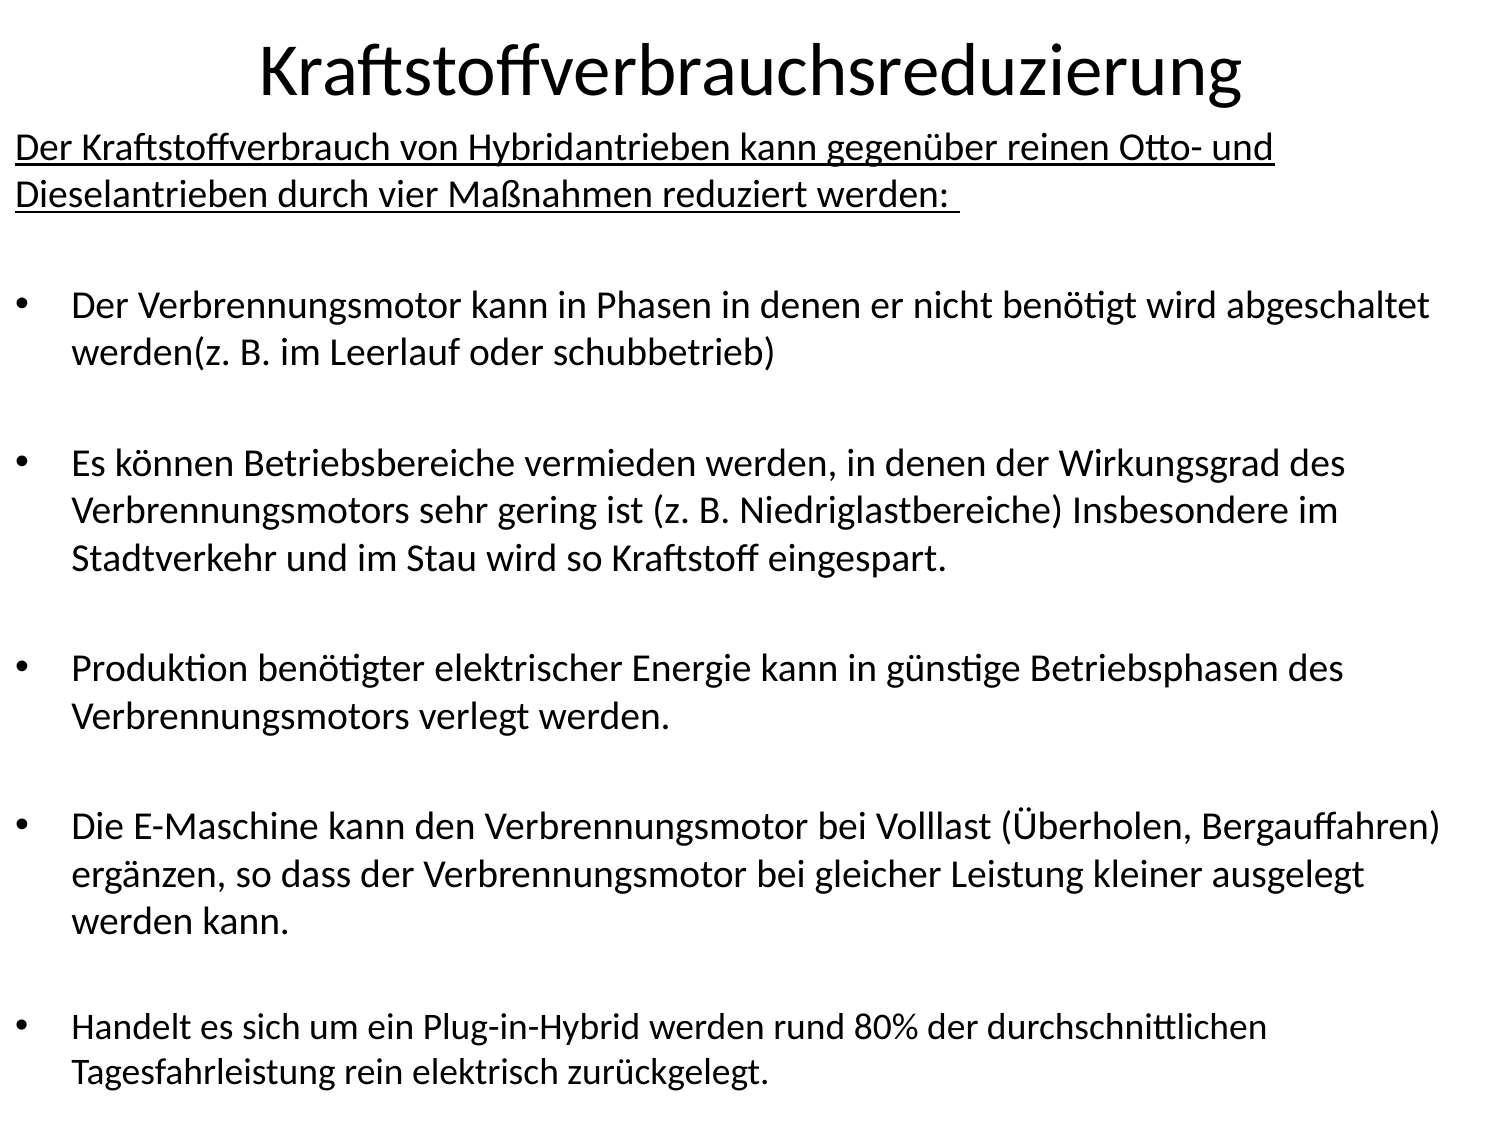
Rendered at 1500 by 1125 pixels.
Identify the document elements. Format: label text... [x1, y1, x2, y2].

list Der Kraftstoffverbrauch von Hybridantrieben kann gegenüber reinen Otto- und Dieselantrieben durch vier Maßnahmen reduziert werden: Der Verbrennungsmotor kann in Phasen in denen er nicht benötigt wird abgeschaltet werden(z. B. im Leerlauf oder schubbetrieb) Es können Betriebsbereiche vermieden werden, in denen der Wirkungsgrad des Verbrennungsmotors sehr gering ist (z. B. Niedriglastbereiche) Insbesondere im Stadtverkehr und im Stau wird so Kraftstoff eingespart. Produktion benötigter elektrischer Energie kann in günstige Betriebsphasen des Verbrennungsmotors verlegt werden. Die E-Maschine kann den Verbrennungsmotor bei Volllast (Überholen, Bergauffahren) ergänzen, so dass der Verbrennungsmotor bei gleicher Leistung kleiner ausgelegt werden kann. Handelt es sich um ein Plug-in-Hybrid werden rund 80% der durchschnittlichen Tagesfahrleistung rein elektrisch zurückgelegt. [0, 113, 1500, 1125]
title Kraftstoffverbrauchsreduzierung [76, 2, 1427, 113]
